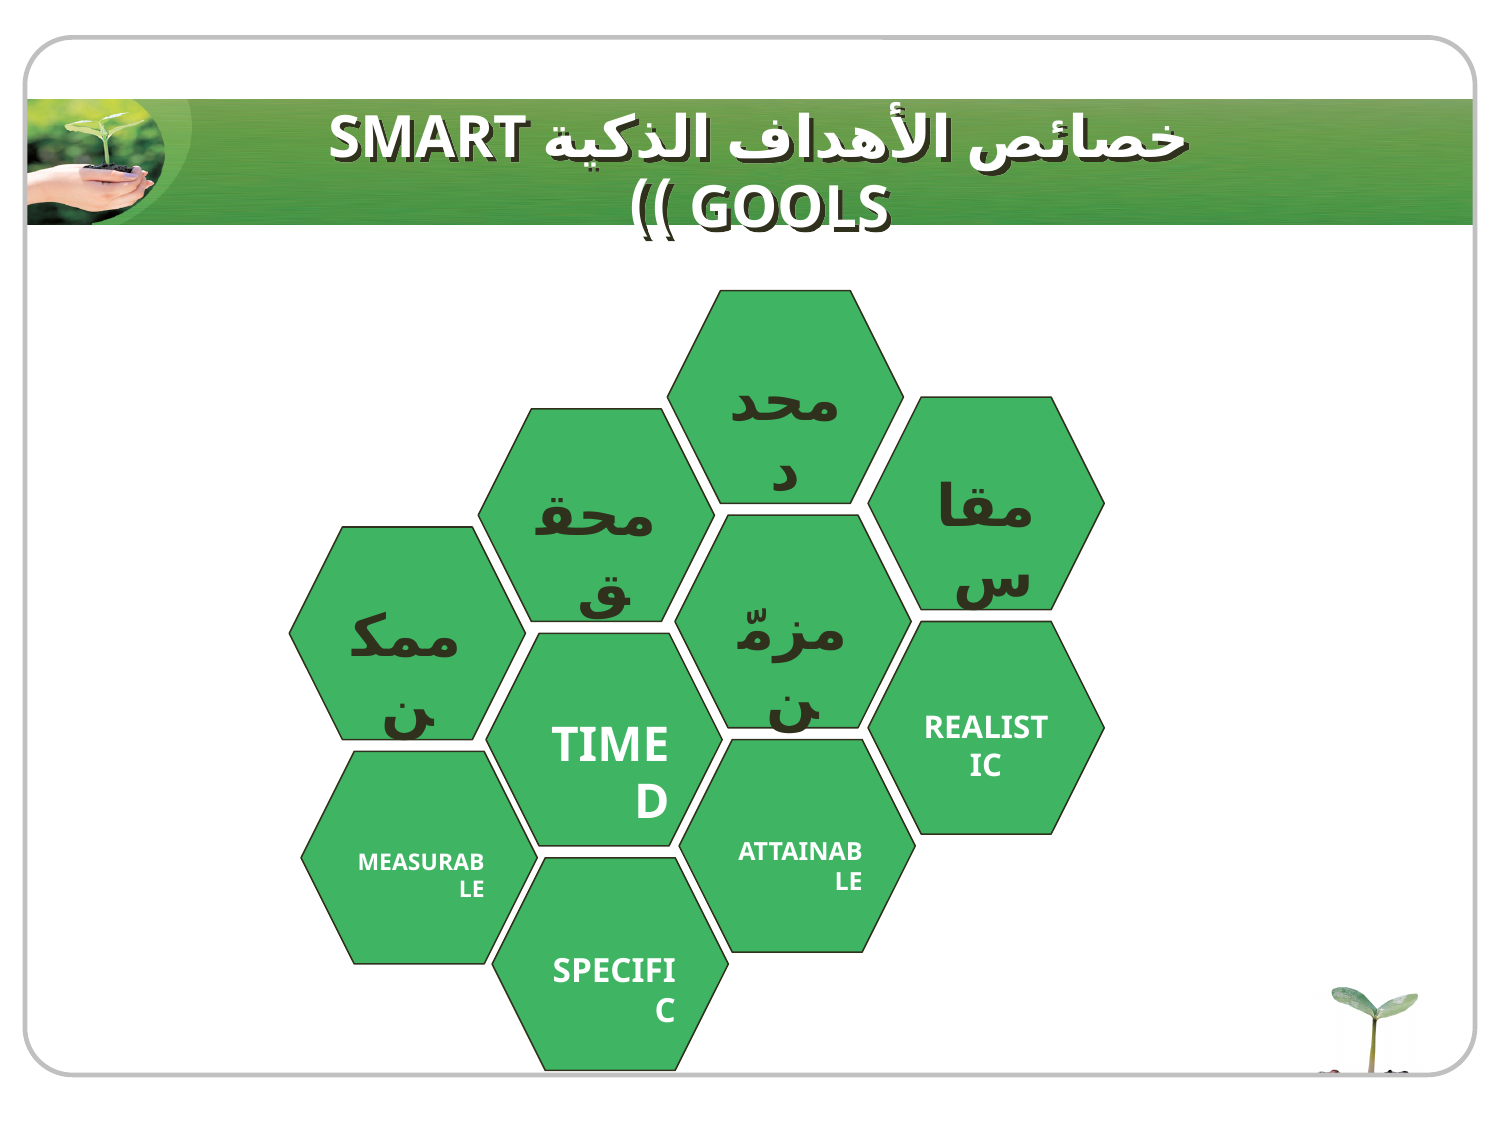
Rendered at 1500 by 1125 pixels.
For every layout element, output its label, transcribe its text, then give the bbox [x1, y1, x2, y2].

text_box MEASURABLE [301, 751, 538, 964]
text_box مزمّن [674, 515, 912, 728]
text_box ممكن [289, 527, 526, 740]
picture [1312, 987, 1425, 1072]
text_box REALISTIC [868, 621, 1105, 835]
text_box TIMED [485, 633, 723, 846]
picture [28, 99, 1472, 225]
text_box محدد [667, 290, 904, 504]
title خصائص الأهداف الذكية SMART GOOLS )) [212, 125, 1306, 213]
text_box مقاس [868, 397, 1105, 610]
text_box محقق [478, 408, 715, 622]
text_box ATTAINABLE [679, 739, 916, 953]
text_box SPECIFIC [492, 857, 729, 1071]
